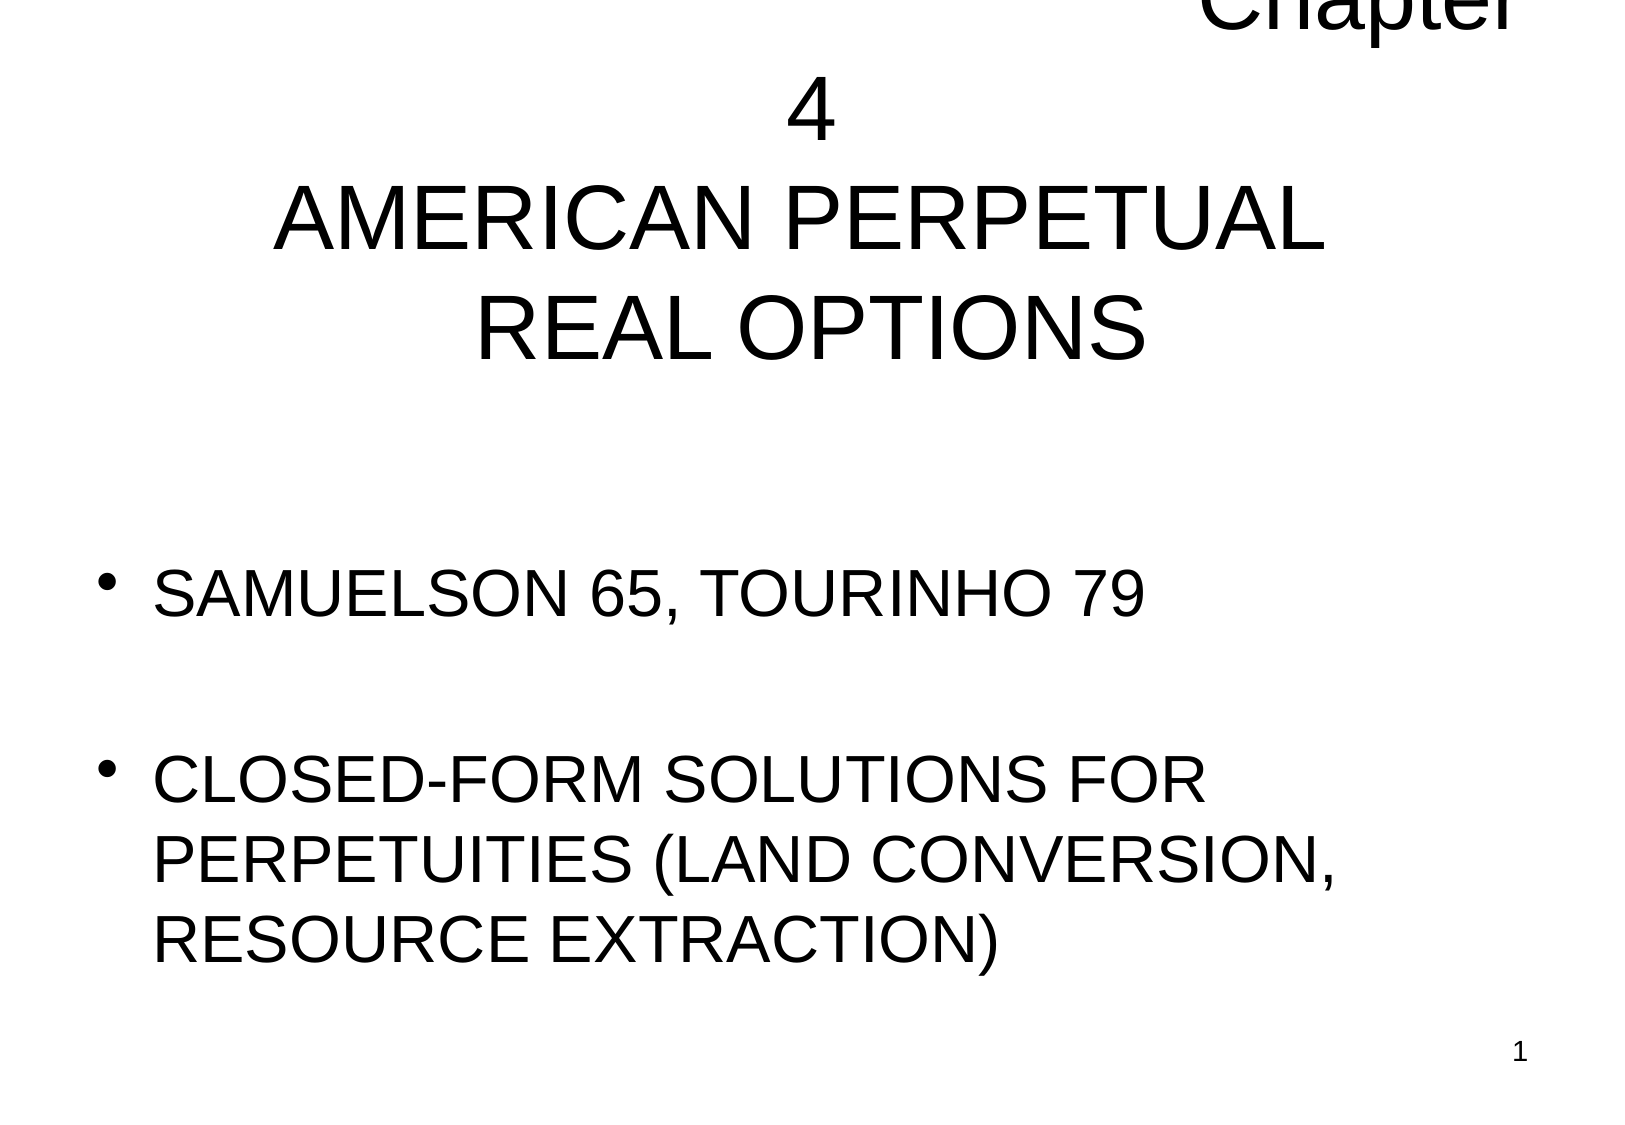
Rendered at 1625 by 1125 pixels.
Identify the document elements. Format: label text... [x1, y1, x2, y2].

slide_number 1 [1164, 1024, 1544, 1103]
list SAMUELSON 65, TOURINHO 79 CLOSED-FORM SOLUTIONS FOR PERPETUITIES (LAND CONVERSION, RESOURCE EXTRACTION) [80, 262, 1544, 1006]
title Chapter 4 AMERICAN PERPETUAL REAL OPTIONS [80, 44, 1544, 262]
